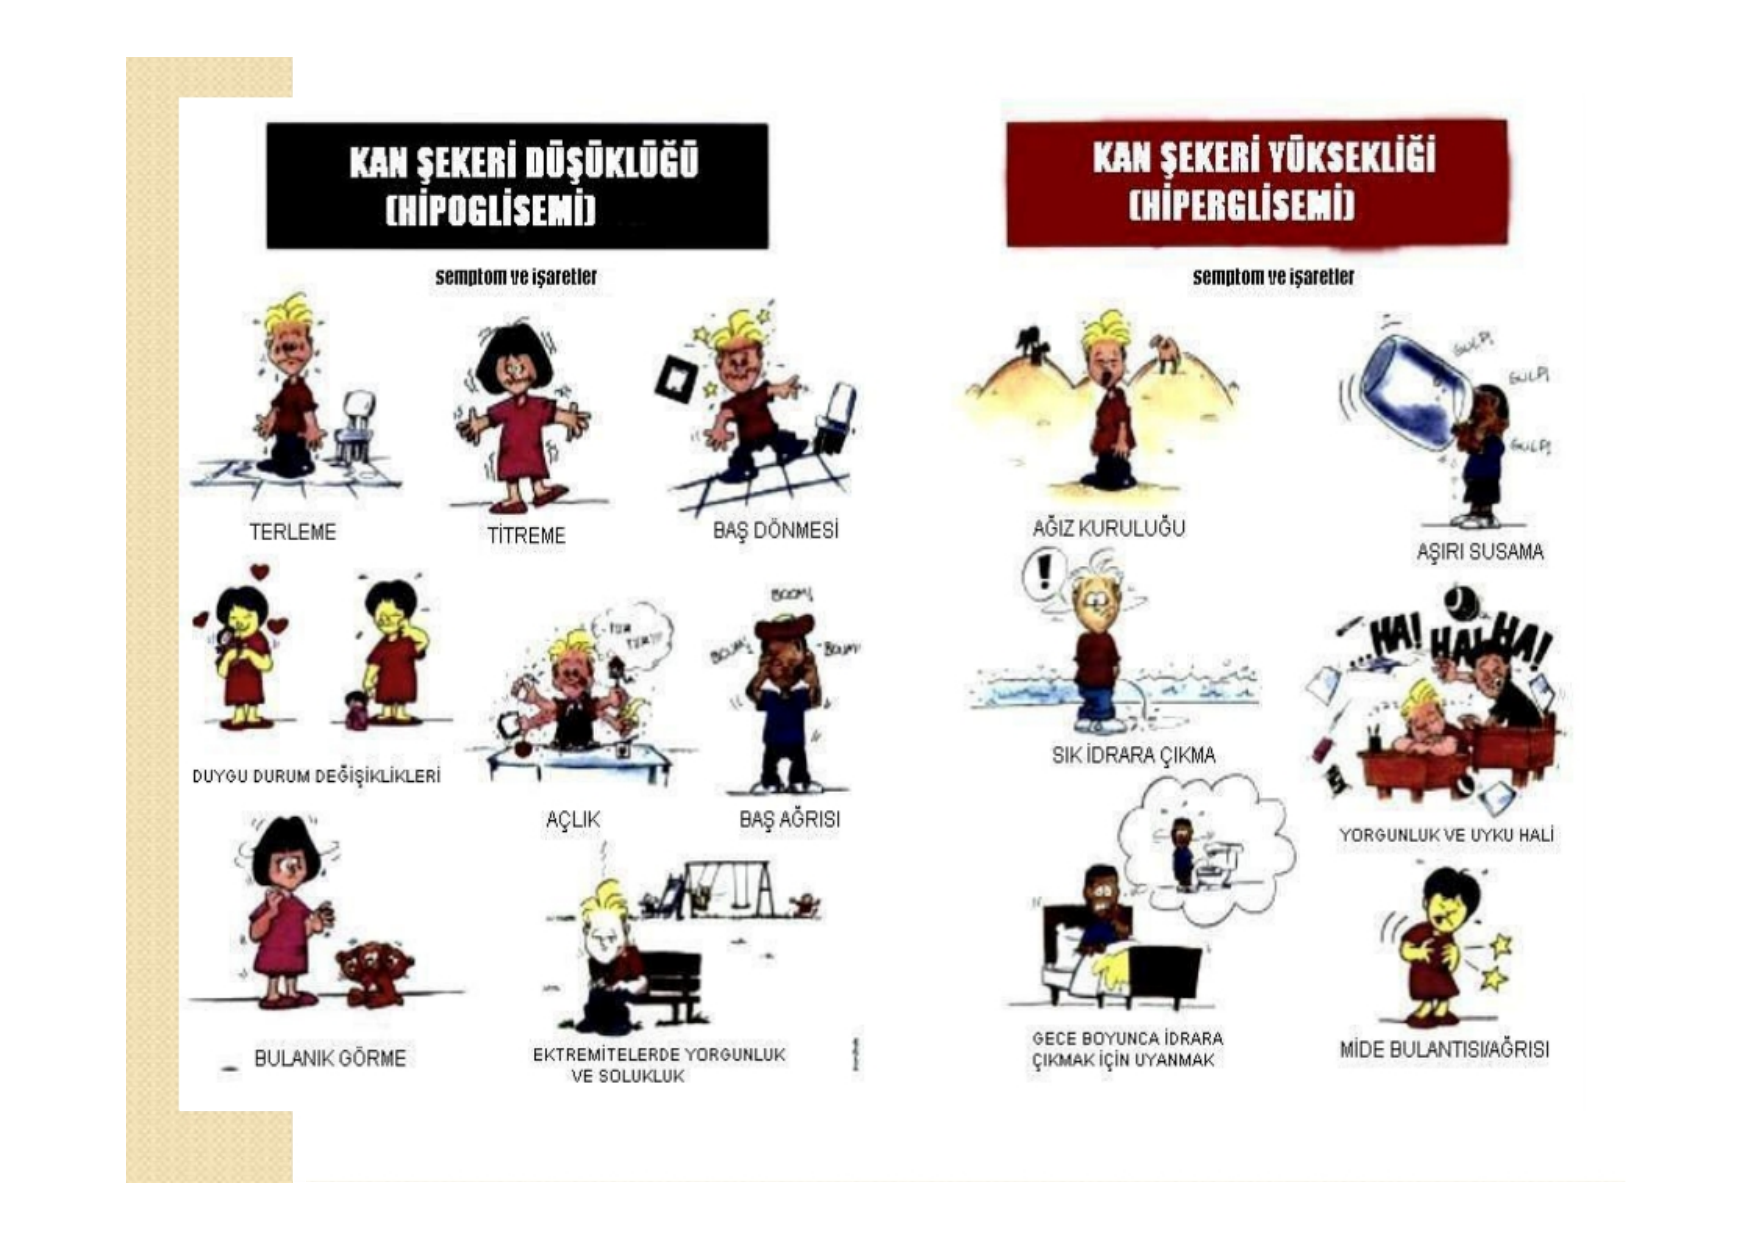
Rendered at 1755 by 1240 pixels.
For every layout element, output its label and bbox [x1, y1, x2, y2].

picture [126, 56, 1628, 1183]
